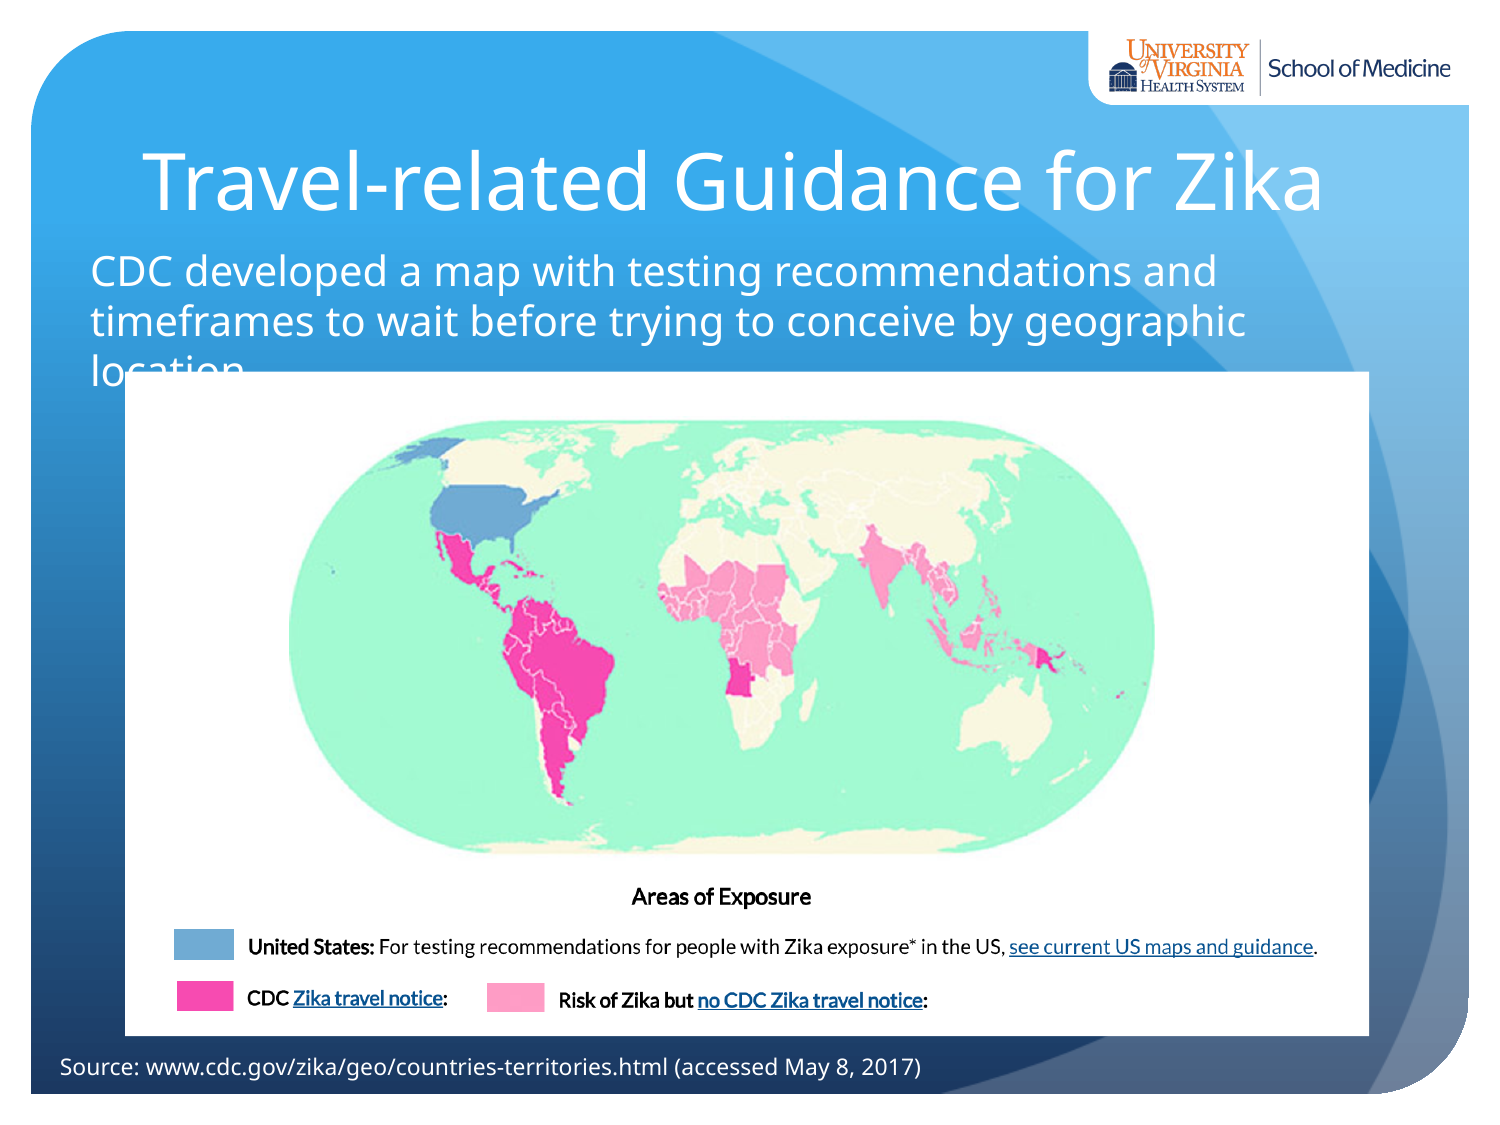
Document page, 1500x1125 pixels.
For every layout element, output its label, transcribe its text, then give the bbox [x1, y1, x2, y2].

picture [24, 30, 1473, 1094]
text_box Source: www.cdc.gov/zika/geo/countries-territories.html (accessed May 8, 2017) [45, 1045, 1065, 1088]
title Travel-related Guidance for Zika [127, 62, 1372, 212]
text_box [1088, 30, 1472, 106]
list CDC developed a map with testing recommendations and timeframes to wait before trying to conceive by geographic location [75, 212, 1425, 1000]
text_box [124, 371, 1370, 1037]
